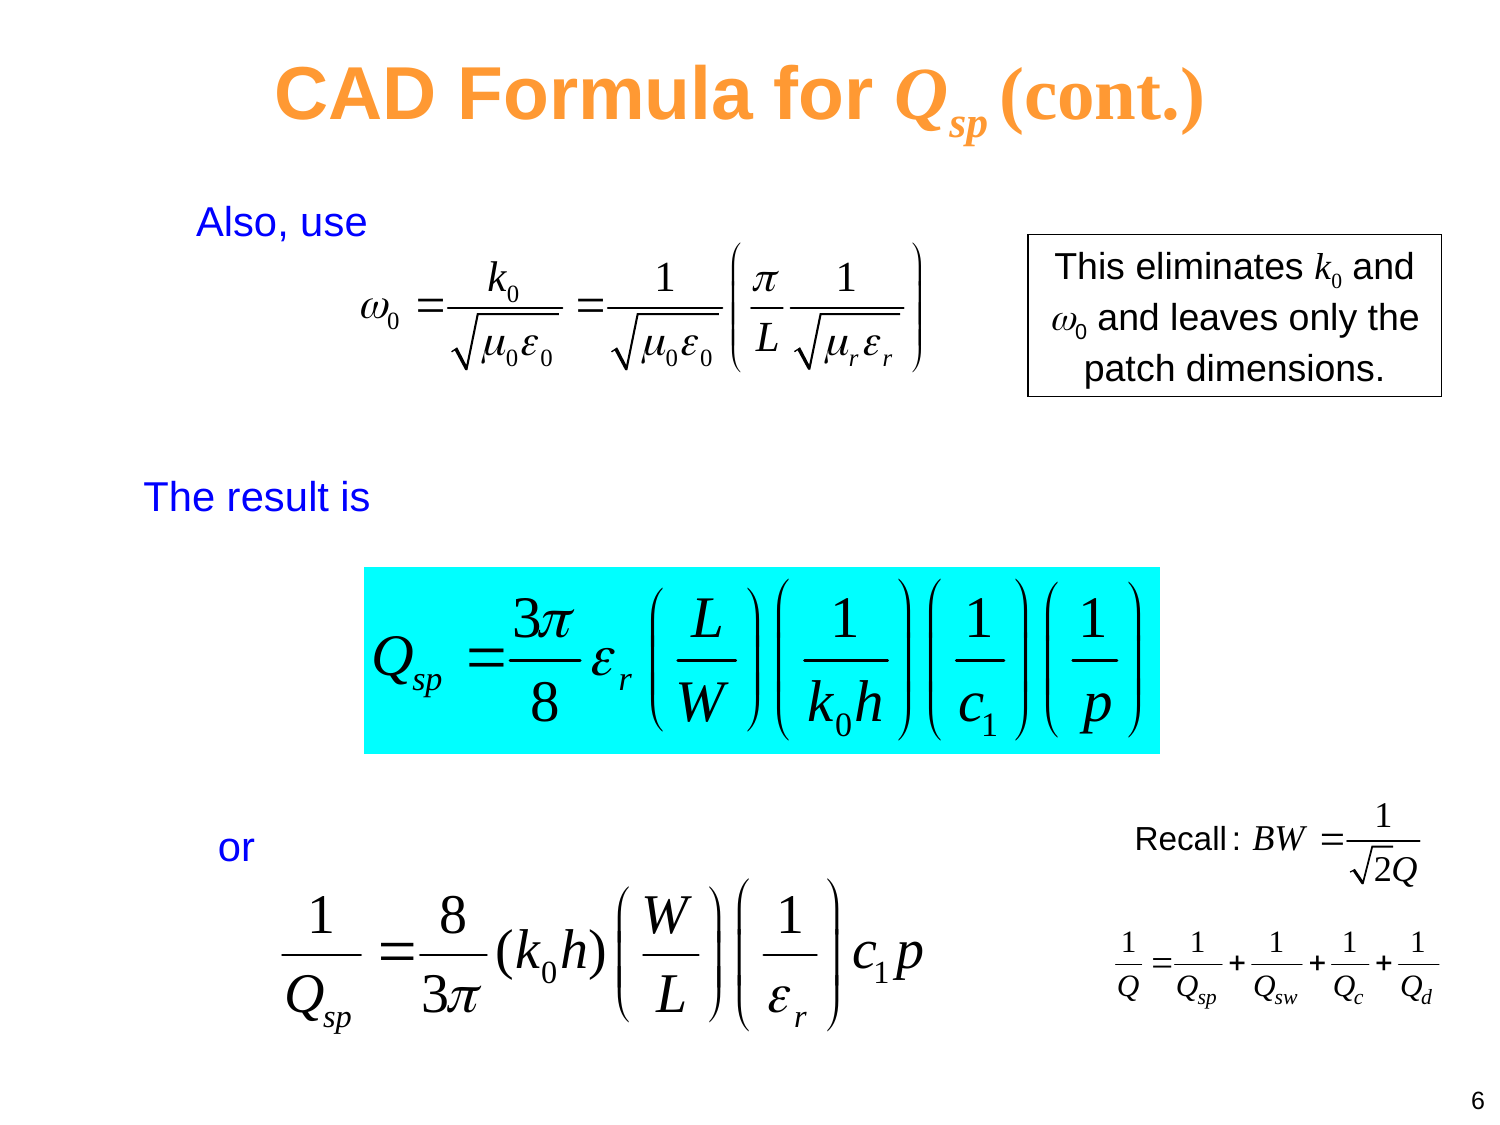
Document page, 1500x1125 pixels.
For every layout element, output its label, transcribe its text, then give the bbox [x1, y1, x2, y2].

text_box The result is [143, 469, 371, 520]
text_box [364, 566, 1161, 754]
text_box CAD Formula for Qsp (cont.) [252, 29, 1228, 162]
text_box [272, 866, 936, 1044]
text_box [1130, 792, 1428, 896]
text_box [1110, 923, 1447, 1017]
text_box Also, use [196, 194, 392, 245]
text_box or [217, 820, 263, 871]
slide_number 6 [1149, 1046, 1500, 1125]
text_box This eliminates k0 and 0 and leaves only the patch dimensions. [1027, 234, 1442, 397]
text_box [353, 232, 933, 383]
